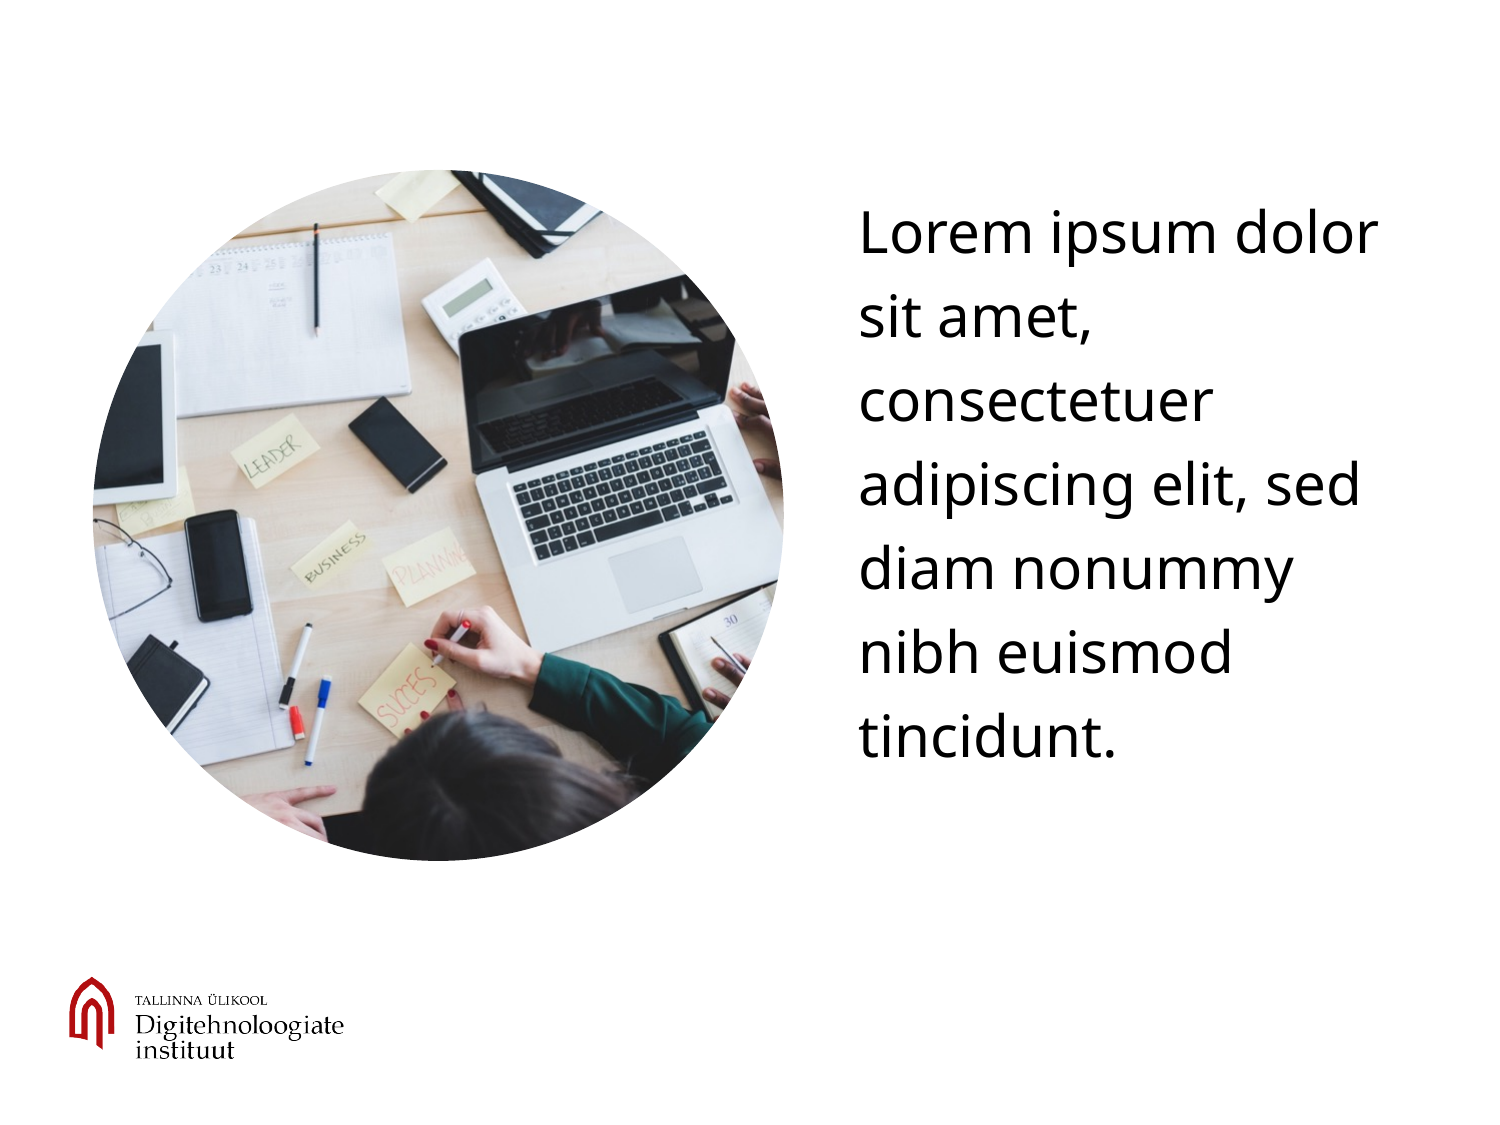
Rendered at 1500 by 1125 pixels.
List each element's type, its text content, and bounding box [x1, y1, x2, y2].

list Lorem ipsum dolor sit amet, consectetuer adipiscing elit, sed diam nonummy nibh euismod tincidunt. [843, 385, 1429, 670]
picture [92, 169, 784, 861]
picture [28, 936, 384, 1120]
